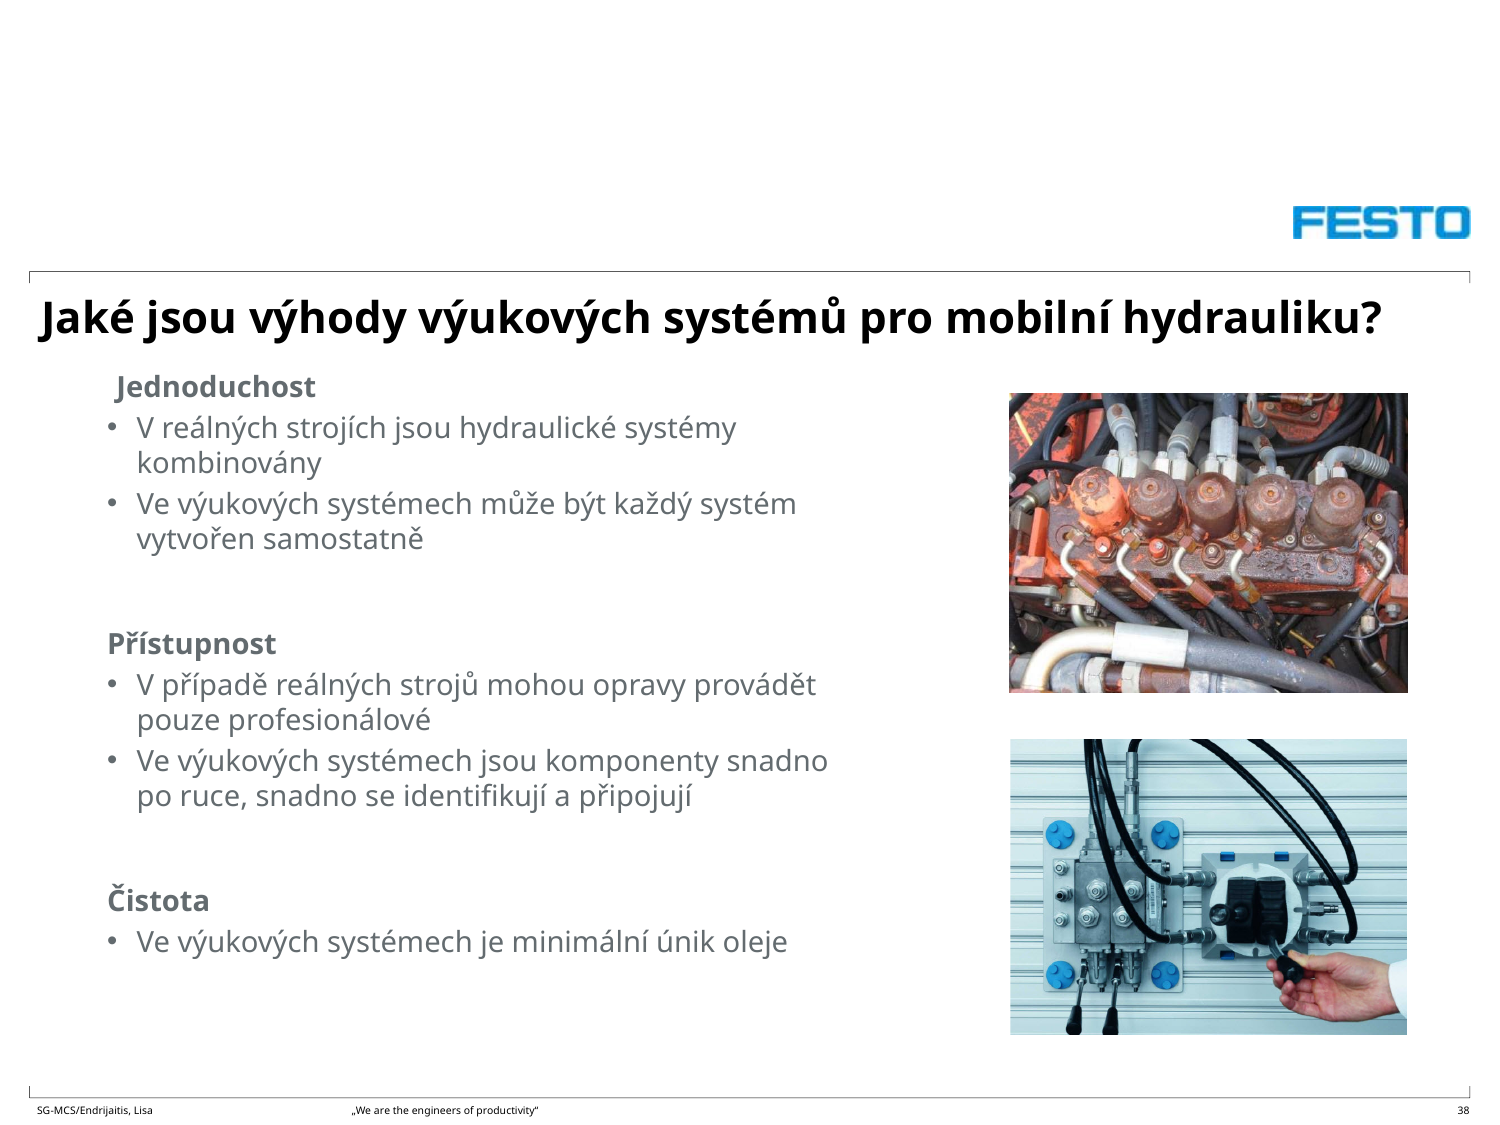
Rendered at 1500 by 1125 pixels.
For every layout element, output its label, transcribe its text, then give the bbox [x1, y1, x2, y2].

list Jednoduchost V reálných strojích jsou hydraulické systémy kombinovány Ve výukových systémech může být každý systém vytvořen samostatně Přístupnost V případě reálných strojů mohou opravy provádět pouze profesionálové Ve výukových systémech jsou komponenty snadno po ruce, snadno se identifikují a připojují Čistota Ve výukových systémech je minimální únik oleje [41, 368, 834, 1086]
slide_number 38 [1449, 1103, 1470, 1119]
picture [1293, 206, 1471, 239]
picture [1010, 739, 1408, 1036]
picture [1009, 393, 1409, 693]
title Jaké jsou výhody výukových systémů pro mobilní hydrauliku? [41, 286, 1459, 346]
